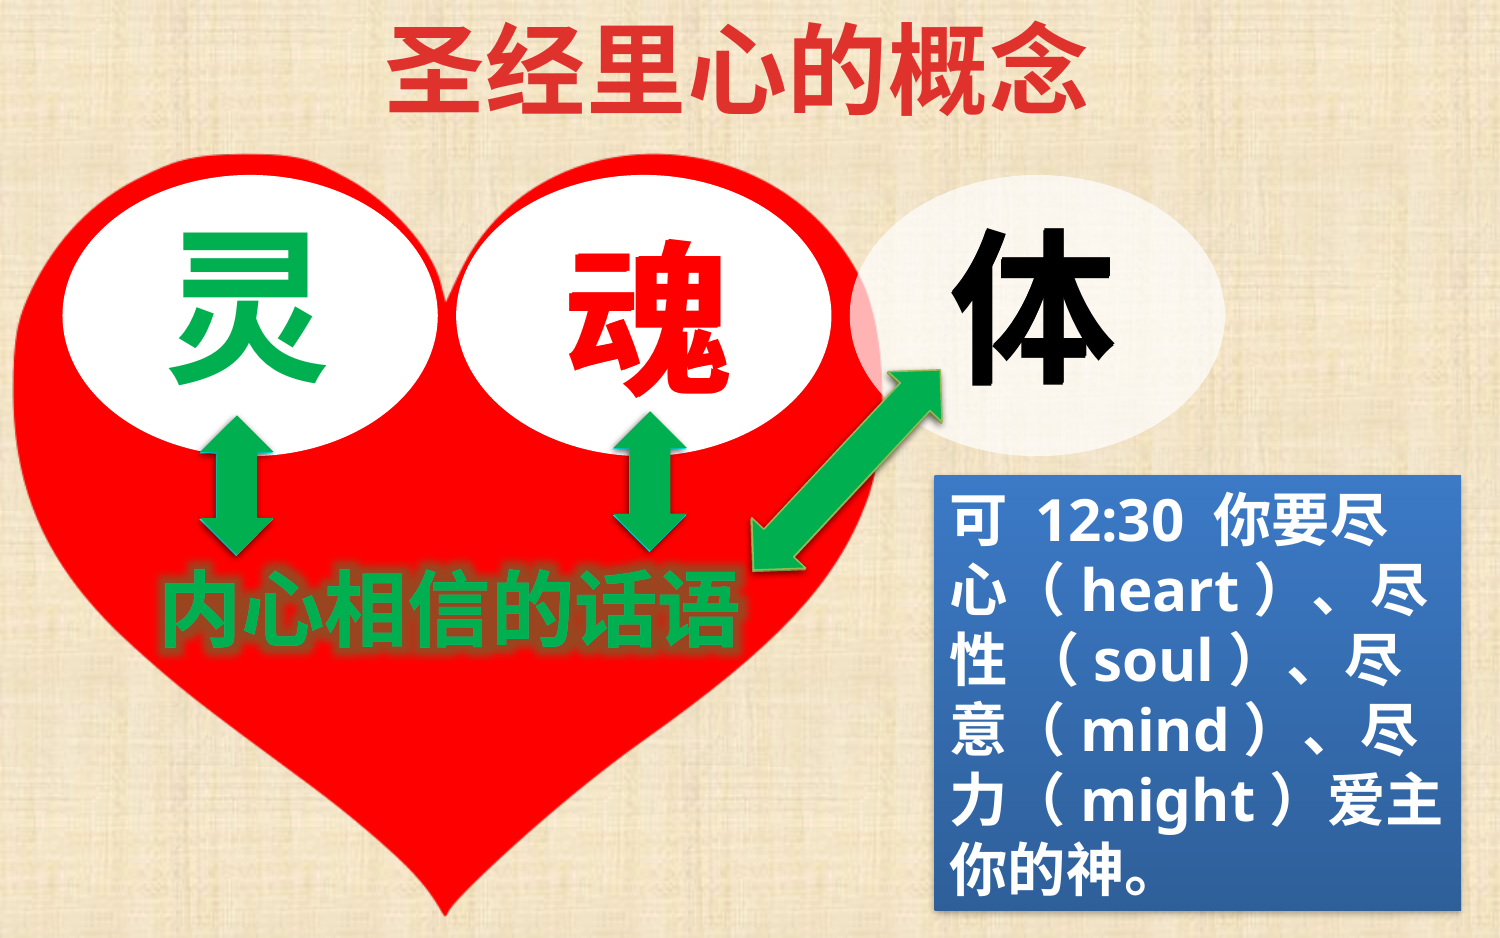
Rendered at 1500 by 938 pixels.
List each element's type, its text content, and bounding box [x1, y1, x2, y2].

picture [10, 144, 887, 919]
text_box 箴 4:23 你要保守你心，胜过保守一切（或译：你要切切保守你心），因为一生的果效是由心发出。 [1466, 480, 1473, 721]
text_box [62, 174, 1226, 457]
text_box 圣经里心的概念 [0, 0, 1475, 136]
text_box 可 12:30 你要尽心（heart）、尽性 （soul）、尽意（mind）、尽力（might）爱主你的神。 [934, 475, 1462, 911]
